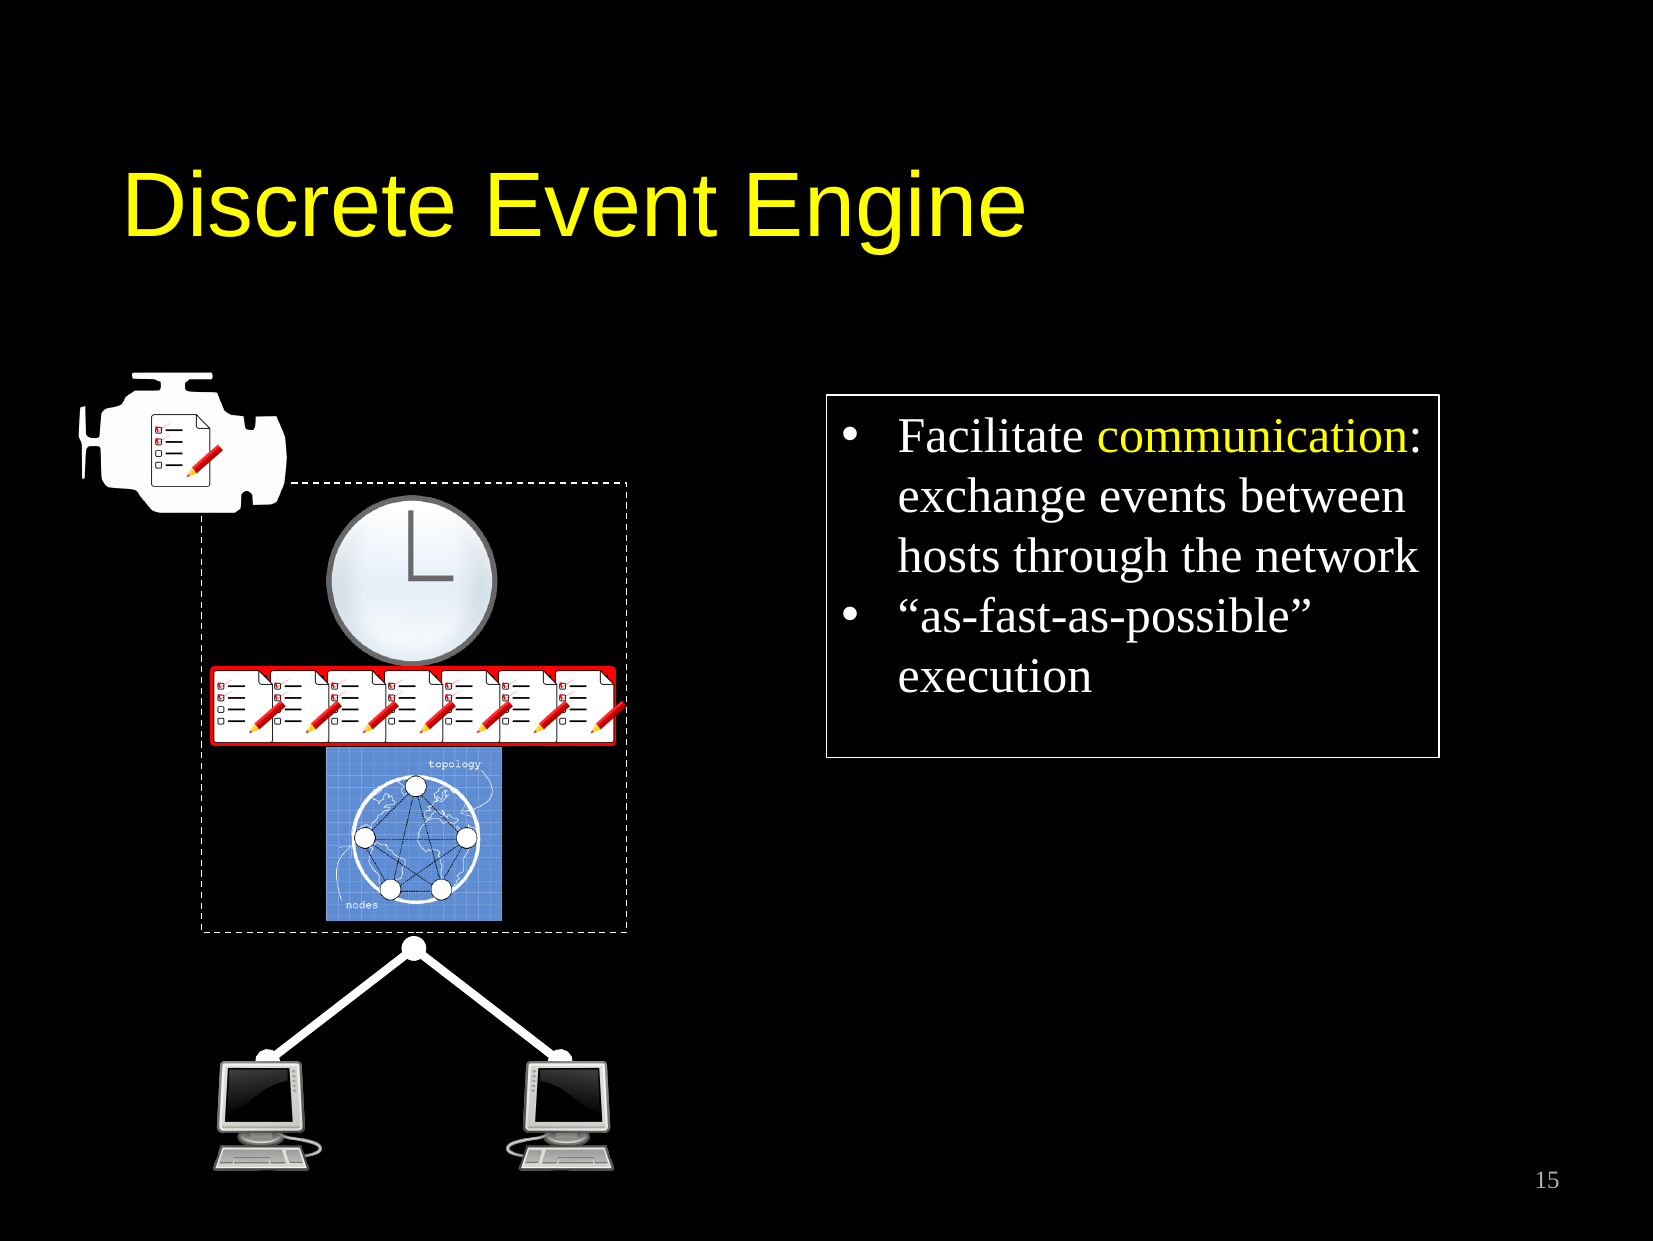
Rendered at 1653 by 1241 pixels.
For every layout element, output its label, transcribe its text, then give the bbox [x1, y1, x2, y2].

picture [326, 495, 502, 670]
text_box Facilitate communication: exchange events between hosts through the network “as-fast-as-possible” execution [826, 395, 1439, 758]
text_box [267, 948, 411, 1062]
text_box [213, 670, 627, 743]
picture [213, 1061, 322, 1171]
picture [506, 1061, 615, 1171]
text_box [76, 370, 290, 516]
title Discrete Event Engine [121, 102, 1532, 309]
text_box [201, 482, 627, 933]
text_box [413, 948, 561, 1062]
slide_number 15 [1188, 1145, 1575, 1212]
picture [326, 747, 502, 921]
